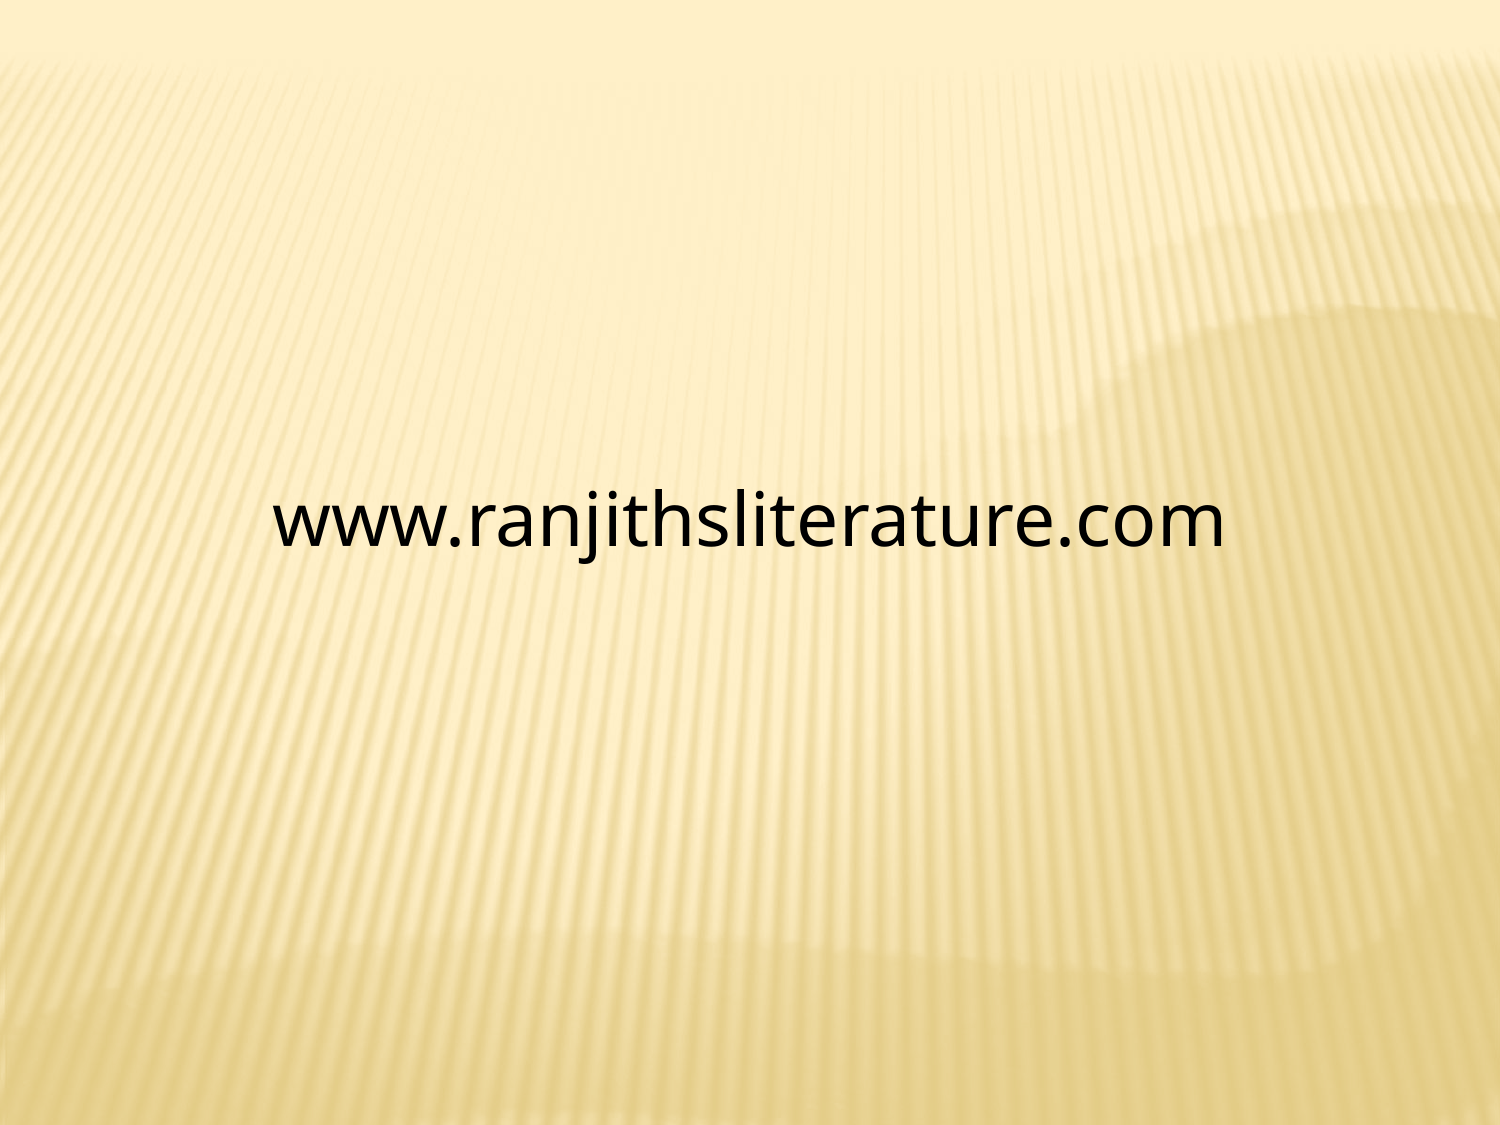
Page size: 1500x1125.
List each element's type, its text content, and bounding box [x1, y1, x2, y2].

text_box www.ranjithsliterature.com [0, 463, 1500, 569]
